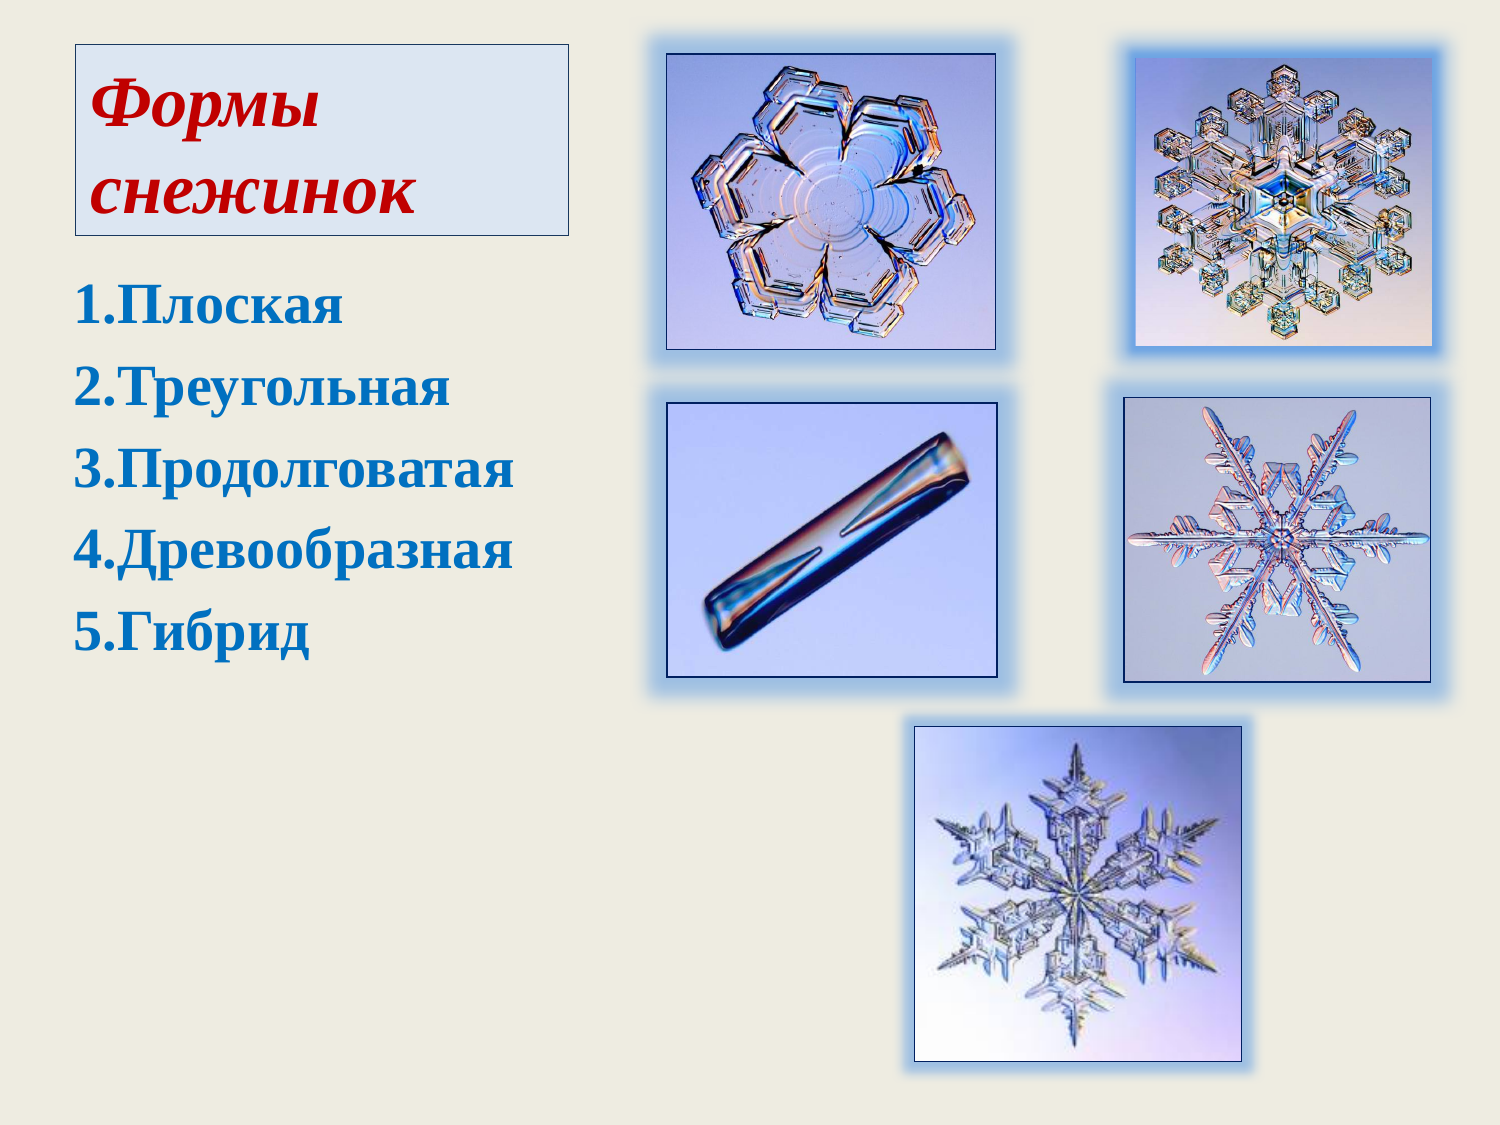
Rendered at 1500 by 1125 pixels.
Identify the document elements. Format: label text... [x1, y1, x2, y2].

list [913, 726, 1242, 1062]
picture [667, 54, 995, 349]
picture [1124, 398, 1430, 682]
picture [1134, 58, 1432, 346]
picture [667, 403, 997, 677]
title Формы снежинок [75, 44, 569, 236]
list 1.Плоская 2.Треугольная 3.Продолговатая 4.Древообразная 5.Гибрид [58, 257, 593, 1028]
